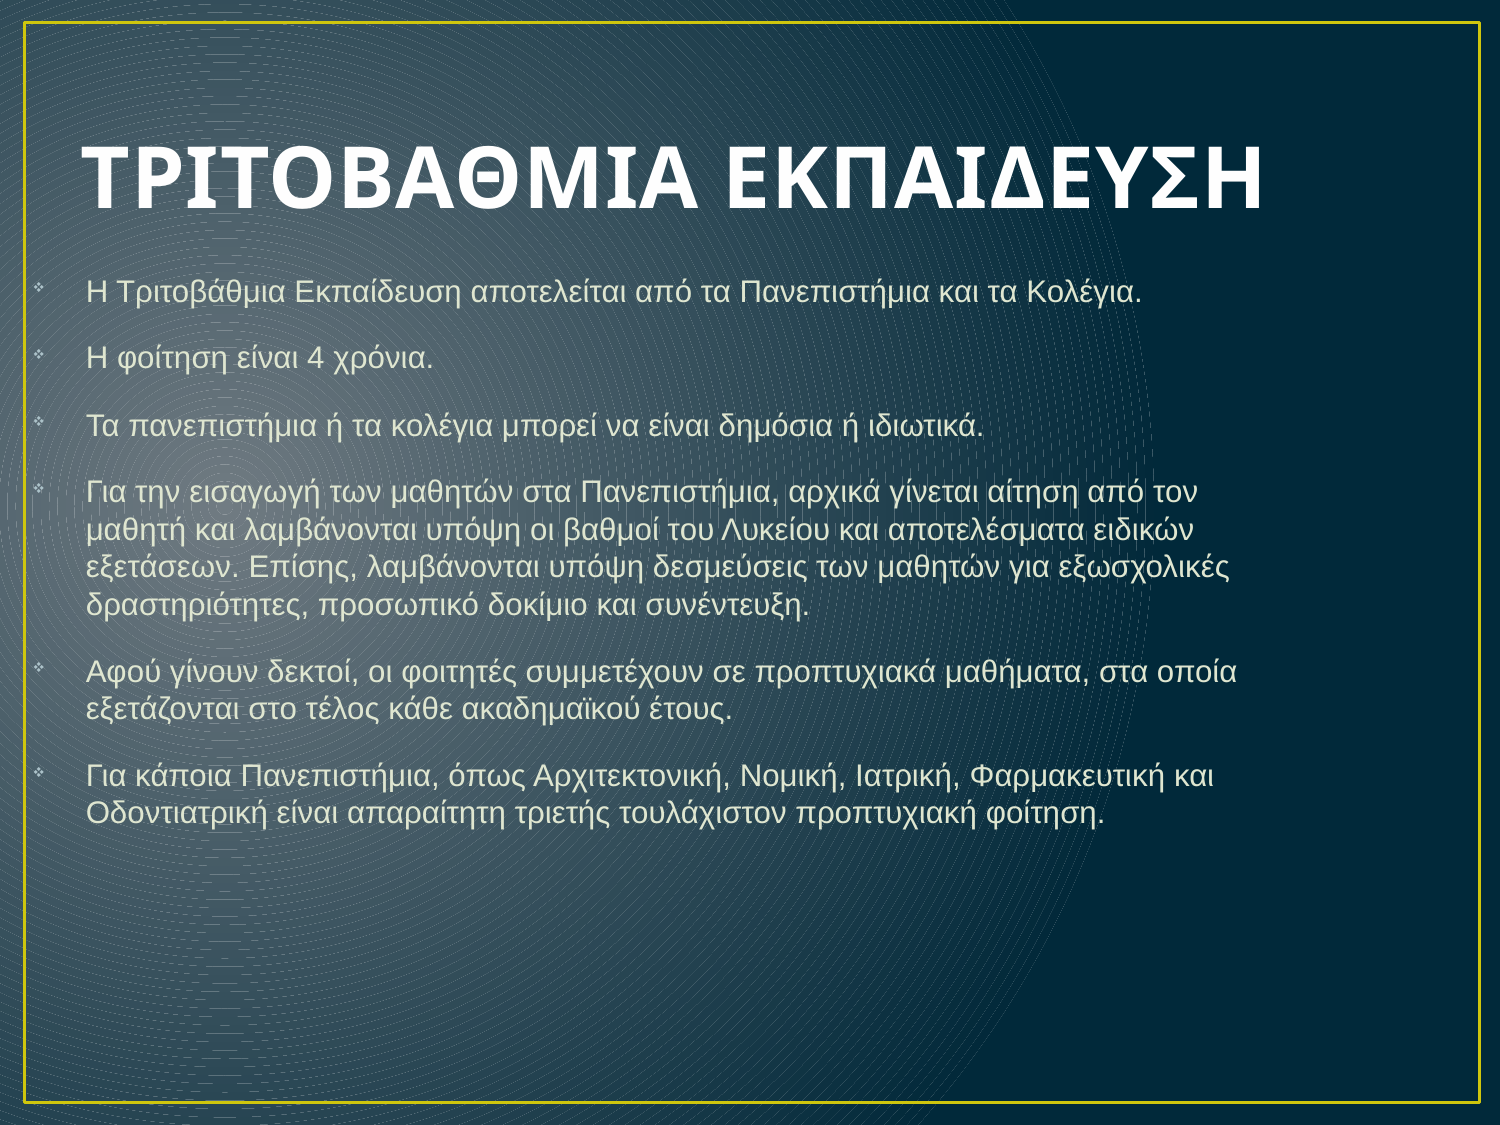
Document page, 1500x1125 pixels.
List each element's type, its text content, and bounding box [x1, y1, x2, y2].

title ΤΡΙΤΟΒΑΘΜΙΑ ΕΚΠΑΙΔΕΥΣΗ [0, 44, 1350, 233]
list Η Τριτοβάθμια Εκπαίδευση αποτελείται από τα Πανεπιστήμια και τα Κολέγια. Η φοίτηση είναι 4 χρόνια. Τα πανεπιστήμια ή τα κολέγια μπορεί να είναι δημόσια ή ιδιωτικά. Για την εισαγωγή των μαθητών στα Πανεπιστήμια, αρχικά γίνεται αίτηση από τον μαθητή και λαμβάνονται υπόψη οι βαθμοί του Λυκείου και αποτελέσματα ειδικών εξετάσεων. Επίσης, λαμβάνονται υπόψη δεσμεύσεις των μαθητών για εξωσχολικές δραστηριότητες, προσωπικό δοκίμιο και συνέντευξη. Αφού γίνουν δεκτοί, οι φοιτητές συμμετέχουν σε προπτυχιακά μαθήματα, στα οποία εξετάζονται στο τέλος κάθε ακαδημαϊκού έτους. Για κάποια Πανεπιστήμια, όπως Αρχιτεκτονική, Νομική, Ιατρική, Φαρμακευτική και Οδοντιατρική είναι απαραίτητη τριετής τουλάχιστον προπτυχιακή φοίτηση. [0, 263, 1297, 895]
